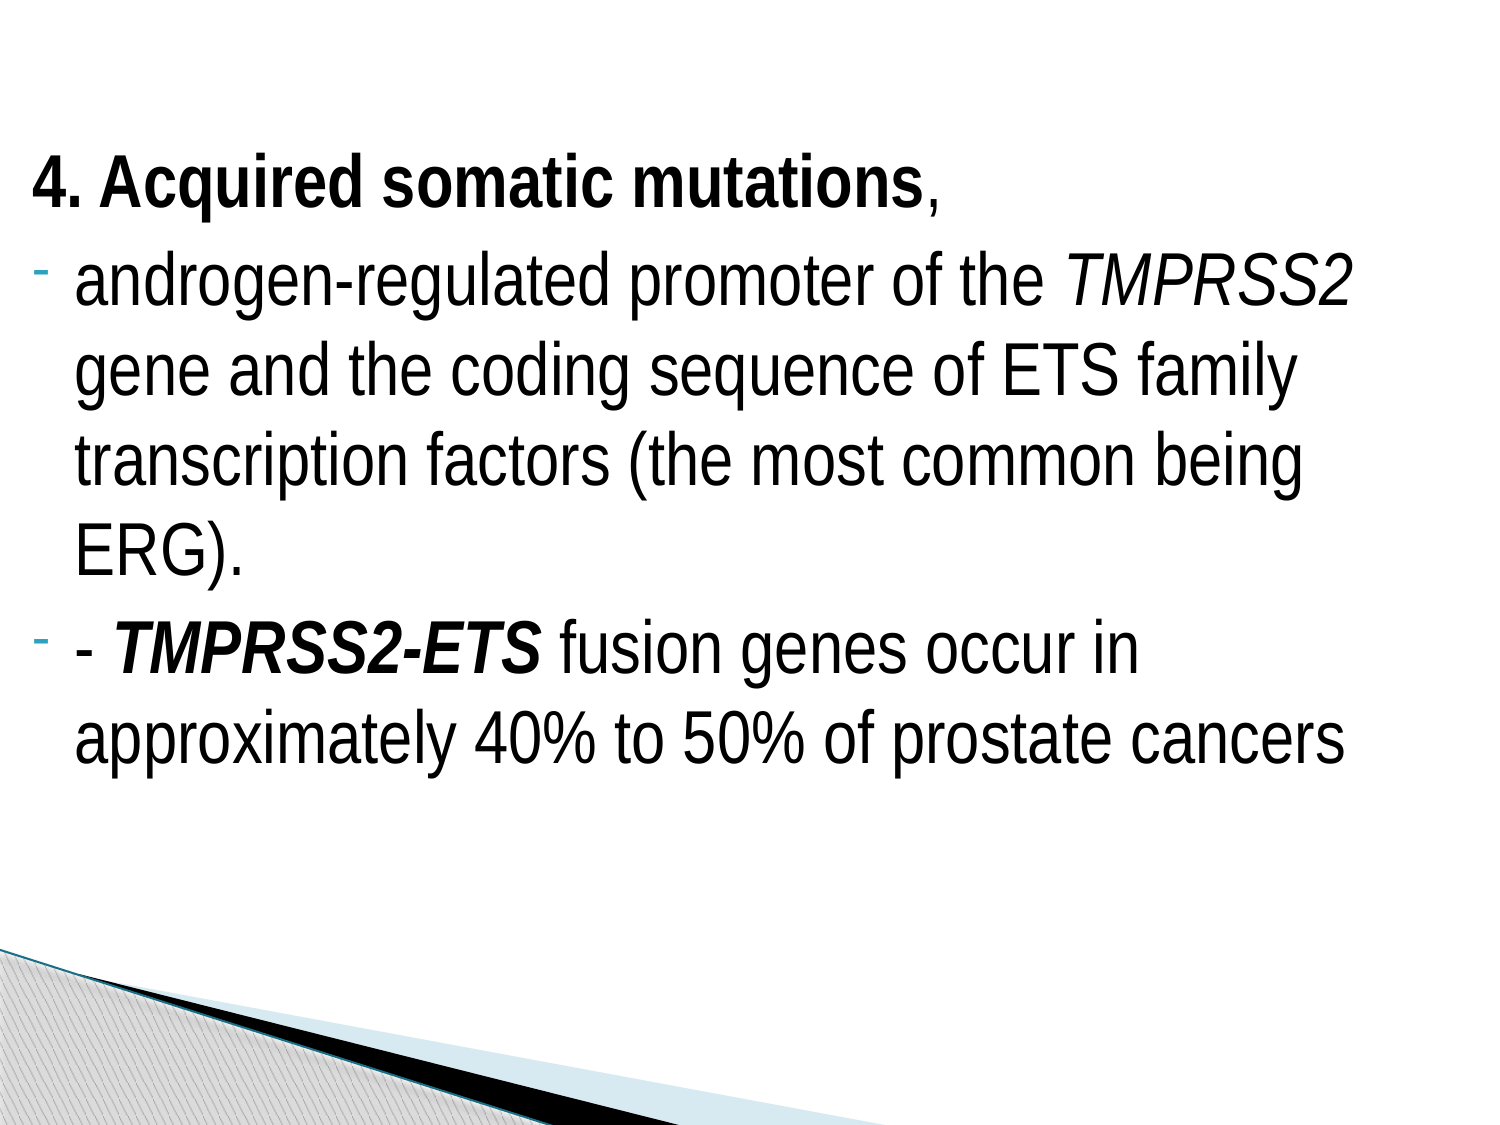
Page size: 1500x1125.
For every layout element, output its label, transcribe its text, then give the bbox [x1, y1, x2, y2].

list 4. Acquired somatic mutations, androgen-regulated promoter of the TMPRSS2 gene and the coding sequence of ETS family transcription factors (the most common being ERG). - TMPRSS2-ETS fusion genes occur in approximately 40% to 50% of prostate cancers [0, 125, 1500, 988]
